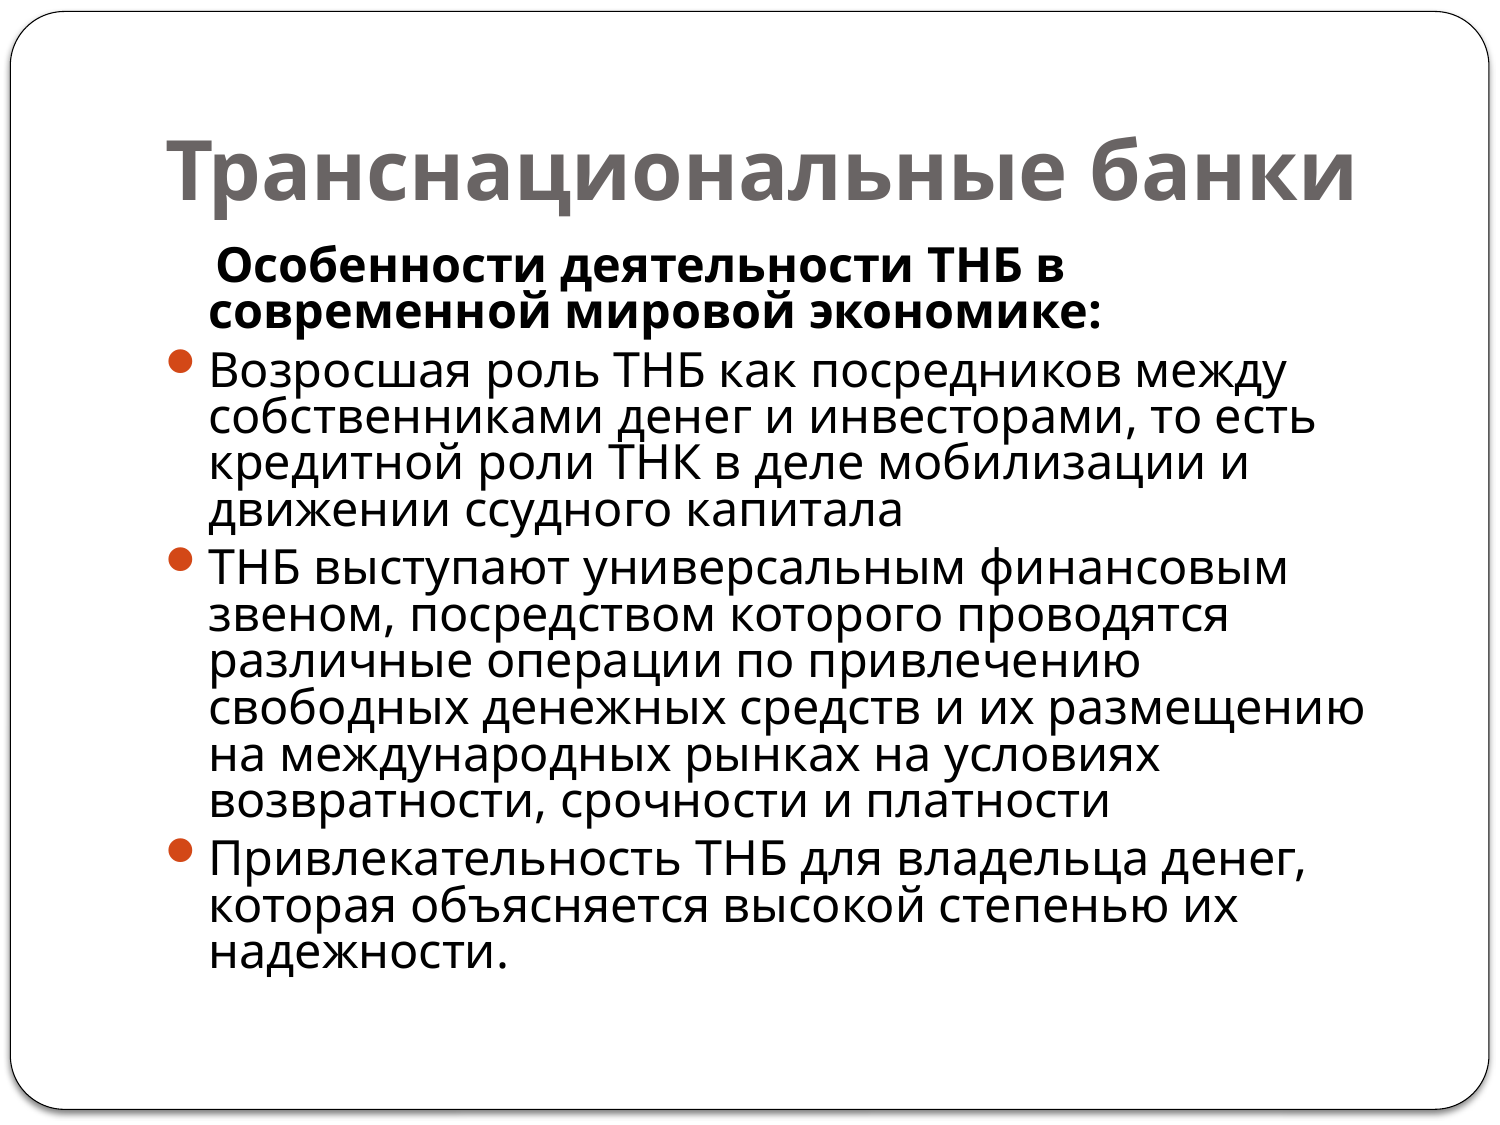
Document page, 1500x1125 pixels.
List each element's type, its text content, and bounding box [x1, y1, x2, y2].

title Транснациональные банки [149, 44, 1426, 233]
list Особенности деятельности ТНБ в современной мировой экономике: Возросшая роль ТНБ как посредников между собственниками денег и инвесторами, то есть кредитной роли ТНК в деле мобилизации и движении ссудного капитала ТНБ выступают универсальным финансовым звеном, посредством которого проводятся различные операции по привлечению свободных денежных средств и их размещению на международных рынках на условиях возвратности, срочности и платности Привлекательность ТНБ для владельца денег, которая объясняется высокой степенью их надежности. [149, 237, 1426, 988]
